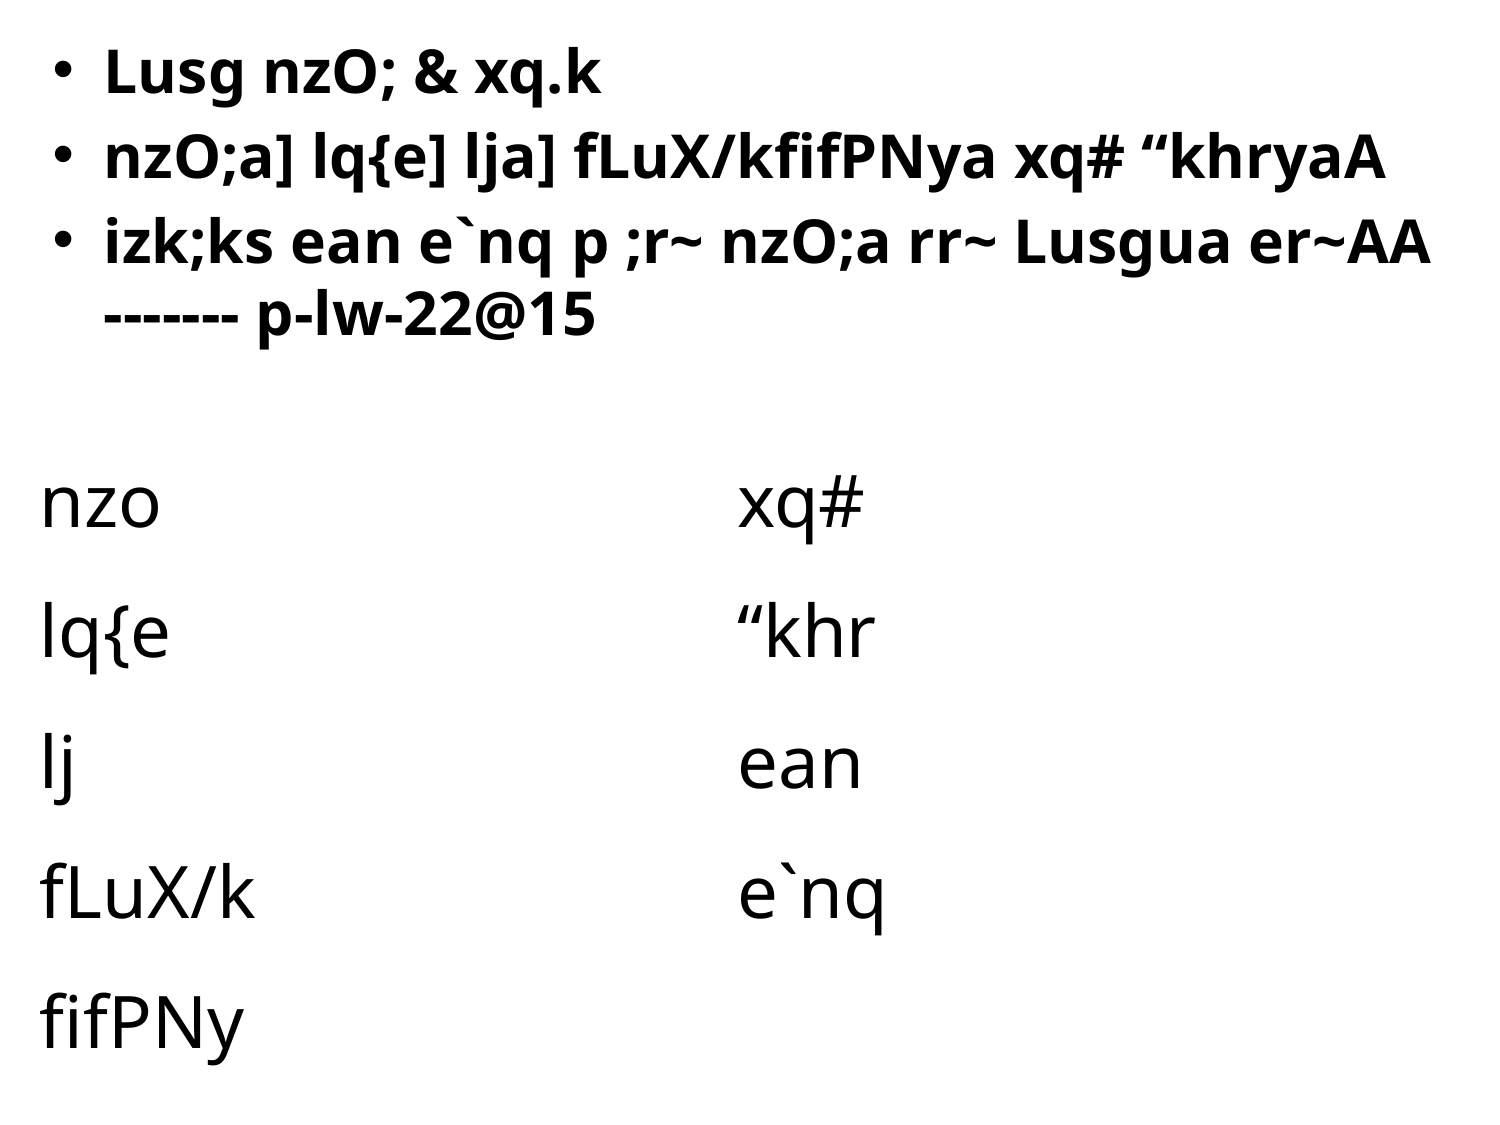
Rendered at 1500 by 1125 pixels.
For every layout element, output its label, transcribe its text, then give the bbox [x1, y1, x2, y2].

list Lusg nzO; & xq.k nzO;a] lq{e] lja] fLuX/kfifPNya xq# “khryaA izk;ks ean e`nq p ;r~ nzO;a rr~ Lusgua er~AA ------- p-lw-22@15 [37, 24, 1450, 400]
title nzo lq{e lj fLuX/k fifPNy xq# “khr ean e`nq [24, 399, 1450, 1075]
